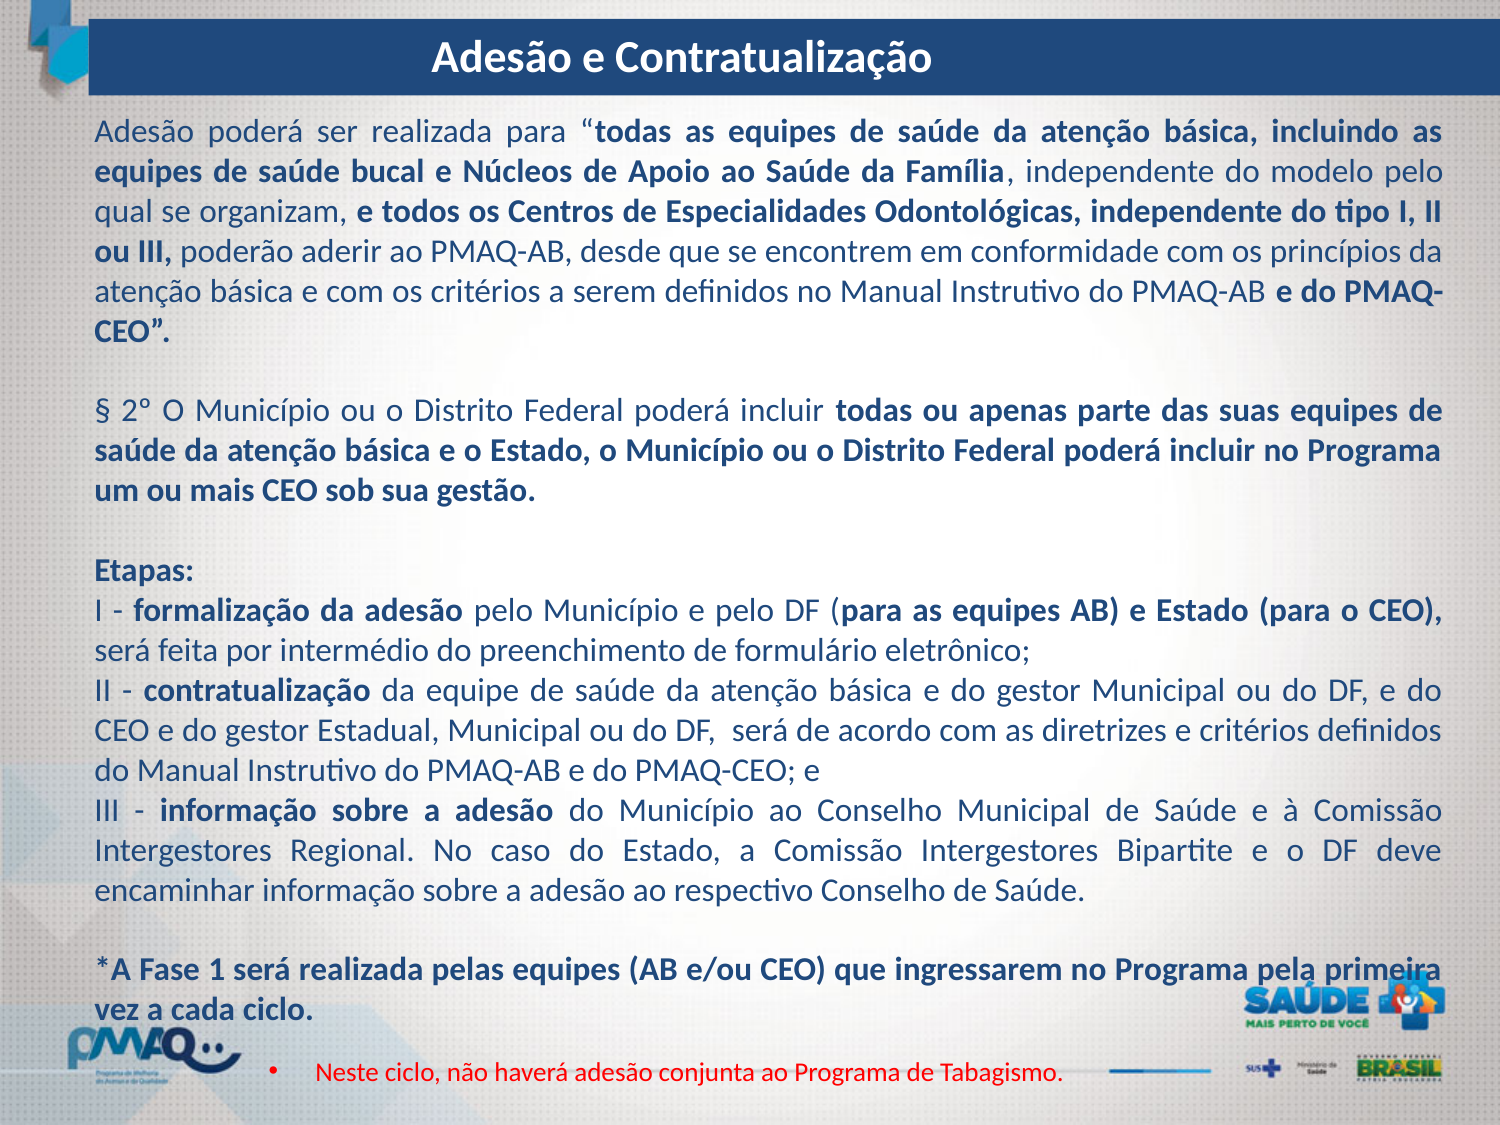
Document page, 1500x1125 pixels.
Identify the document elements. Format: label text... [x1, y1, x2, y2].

text_box Adesão poderá ser realizada para “todas as equipes de saúde da atenção básica, incluindo as equipes de saúde bucal e Núcleos de Apoio ao Saúde da Família, independente do modelo pelo qual se organizam, e todos os Centros de Especialidades Odontológicas, independente do tipo I, II ou III, poderão aderir ao PMAQ-AB, desde que se encontrem em conformidade com os princípios da atenção básica e com os critérios a serem definidos no Manual Instrutivo do PMAQ-AB e do PMAQ-CEO”. § 2º O Município ou o Distrito Federal poderá incluir todas ou apenas parte das suas equipes de saúde da atenção básica e o Estado, o Município ou o Distrito Federal poderá incluir no Programa um ou mais CEO sob sua gestão. Etapas: I - formalização da adesão pelo Município e pelo DF (para as equipes AB) e Estado (para o CEO), será feita por intermédio do preenchimento de formulário eletrônico; II - contratualização da equipe de saúde da atenção básica e do gestor Municipal ou do DF, e do CEO e do gestor Estadual, Municipal ou do DF, será de acordo com as diretrizes e critérios definidos do Manual Instrutivo do PMAQ-AB e do PMAQ-CEO; e III - informação sobre a adesão do Município ao Conselho Municipal de Saúde e à Comissão Intergestores Regional. No caso do Estado, a Comissão Intergestores Bipartite e o DF deve encaminhar informação sobre a adesão ao respectivo Conselho de Saúde. *A Fase 1 será realizada pelas equipes (AB e/ou CEO) que ingressarem no Programa pela primeira vez a cada ciclo. [79, 101, 1459, 1035]
text_box Neste ciclo, não haverá adesão conjunta ao Programa de Tabagismo. [253, 1046, 1128, 1094]
picture [0, 0, 1500, 1125]
text_box Adesão e Contratualização [88, 18, 1500, 96]
